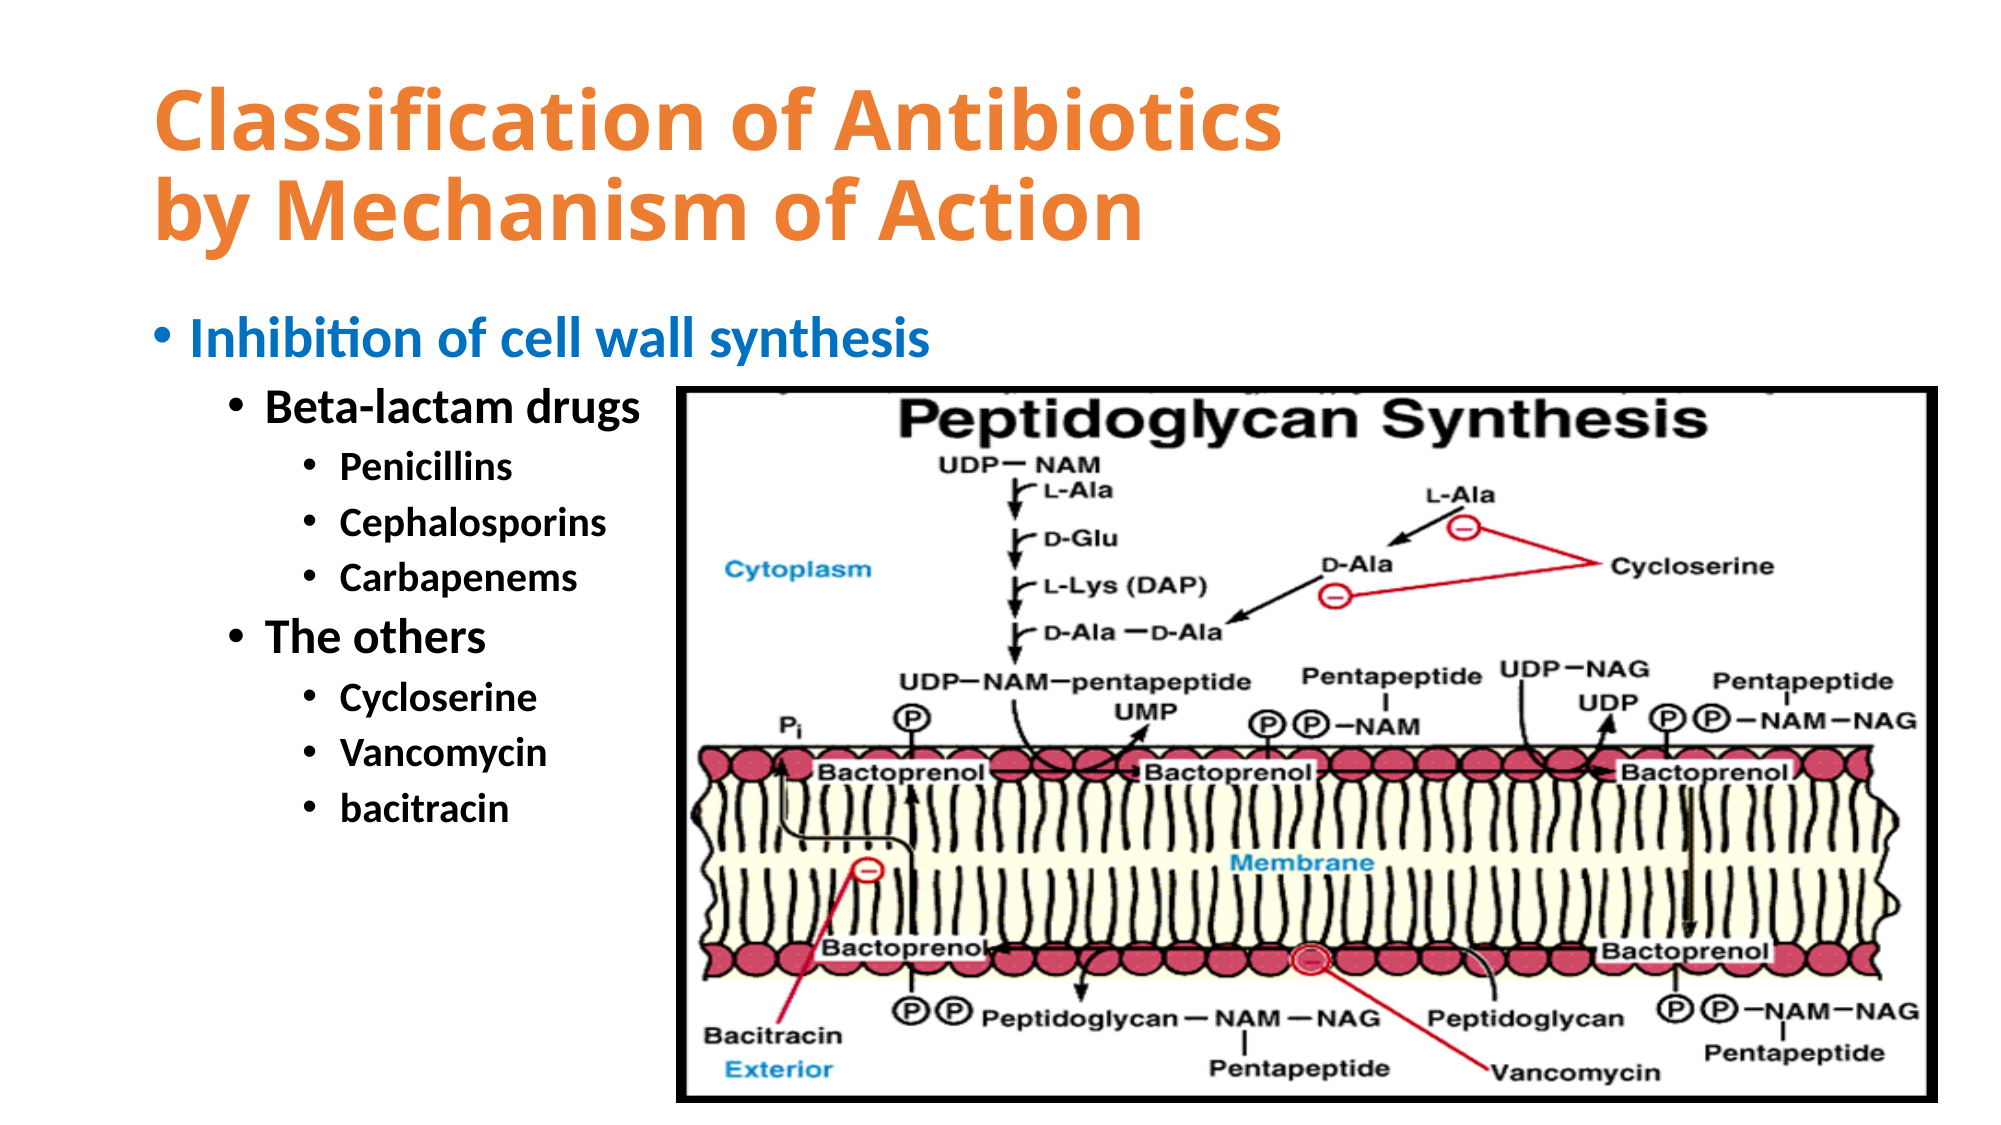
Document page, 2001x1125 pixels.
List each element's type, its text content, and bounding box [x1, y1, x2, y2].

picture [676, 386, 1938, 1103]
list Inhibition of cell wall synthesis Beta-lactam drugs Penicillins Cephalosporins Carbapenems The others Cycloserine Vancomycin bacitracin [137, 299, 1863, 1014]
title Classification of Antibiotics by Mechanism of Action [137, 59, 1863, 278]
